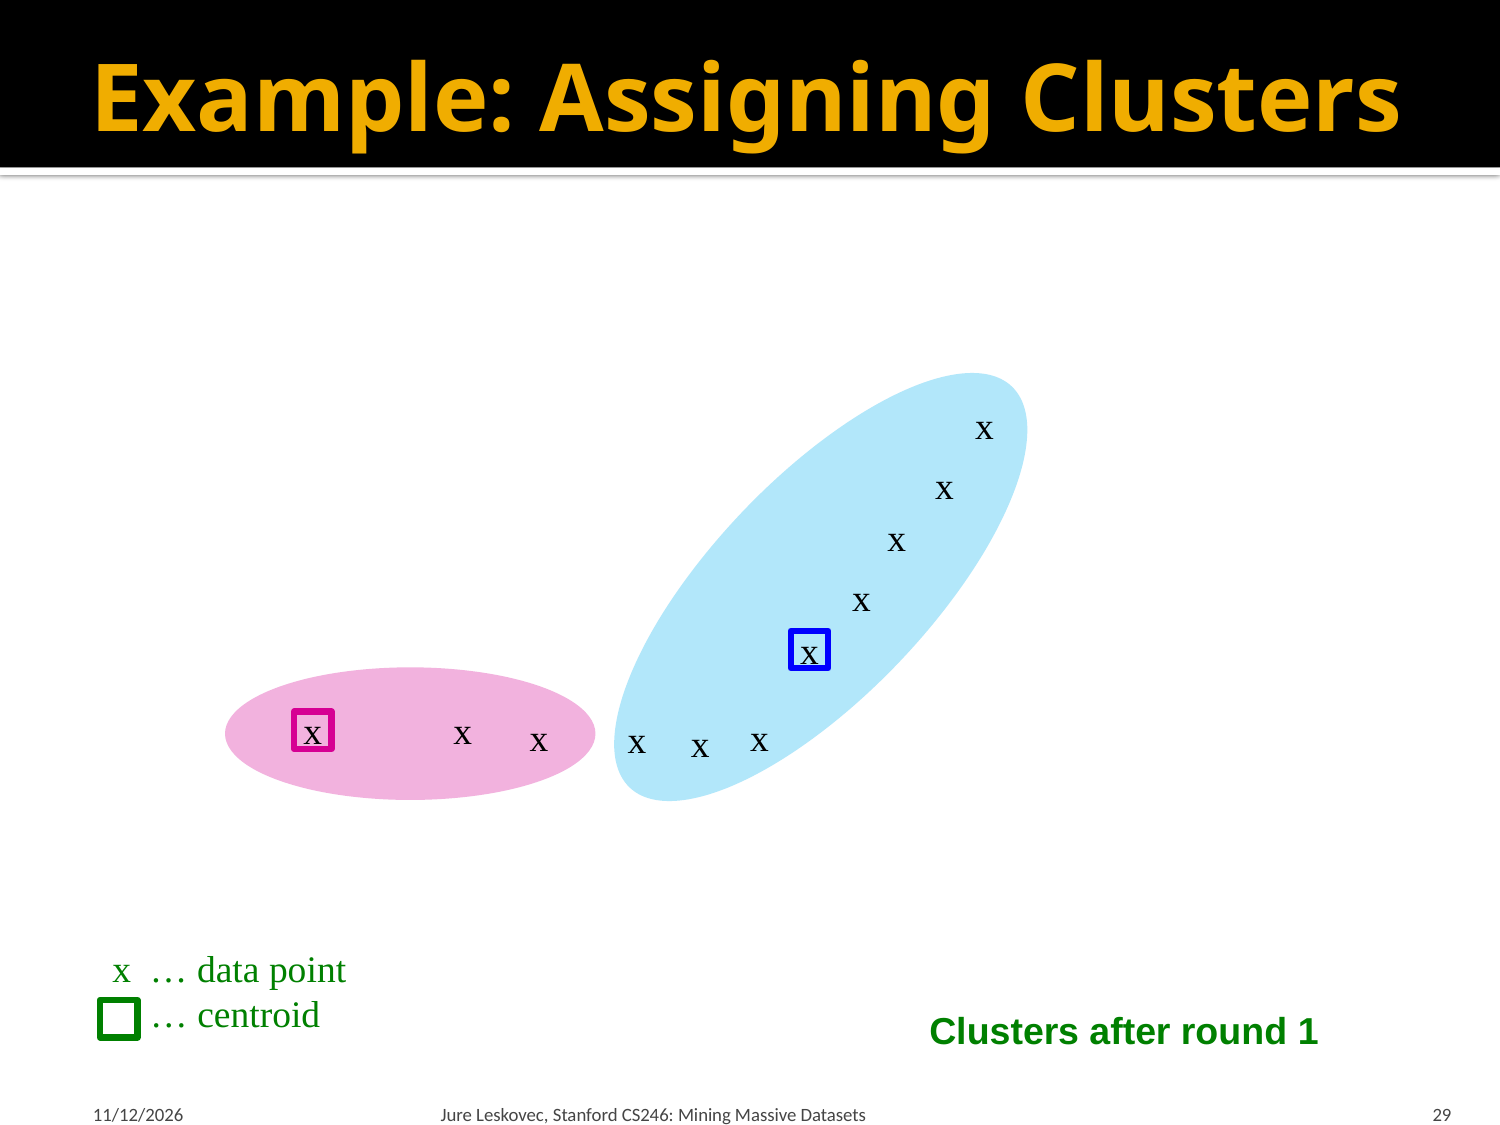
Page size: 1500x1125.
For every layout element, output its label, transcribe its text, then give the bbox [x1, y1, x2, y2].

text_box x [514, 706, 564, 766]
slide_number 29 [1345, 1080, 1467, 1125]
text_box x [676, 712, 725, 773]
text_box [99, 999, 138, 1038]
text_box x [872, 506, 922, 567]
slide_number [75, 1080, 425, 1125]
text_box Clusters after round 1 [914, 999, 1334, 1060]
text_box x [438, 699, 488, 760]
footer Jure Leskovec, Stanford CS246: Mining Massive Datasets [433, 1080, 1337, 1125]
text_box x [735, 706, 784, 767]
text_box [617, 372, 1028, 802]
text_box [224, 666, 596, 801]
text_box x [612, 708, 662, 769]
title Example: Assigning Clusters [75, 24, 1425, 163]
text_box x [920, 454, 969, 515]
text_box x … data point … centroid [97, 937, 362, 1043]
text_box x [837, 566, 886, 627]
text_box x [785, 619, 834, 679]
text_box [294, 711, 332, 750]
text_box x [288, 699, 338, 760]
text_box [790, 630, 829, 669]
text_box x [960, 394, 1009, 454]
